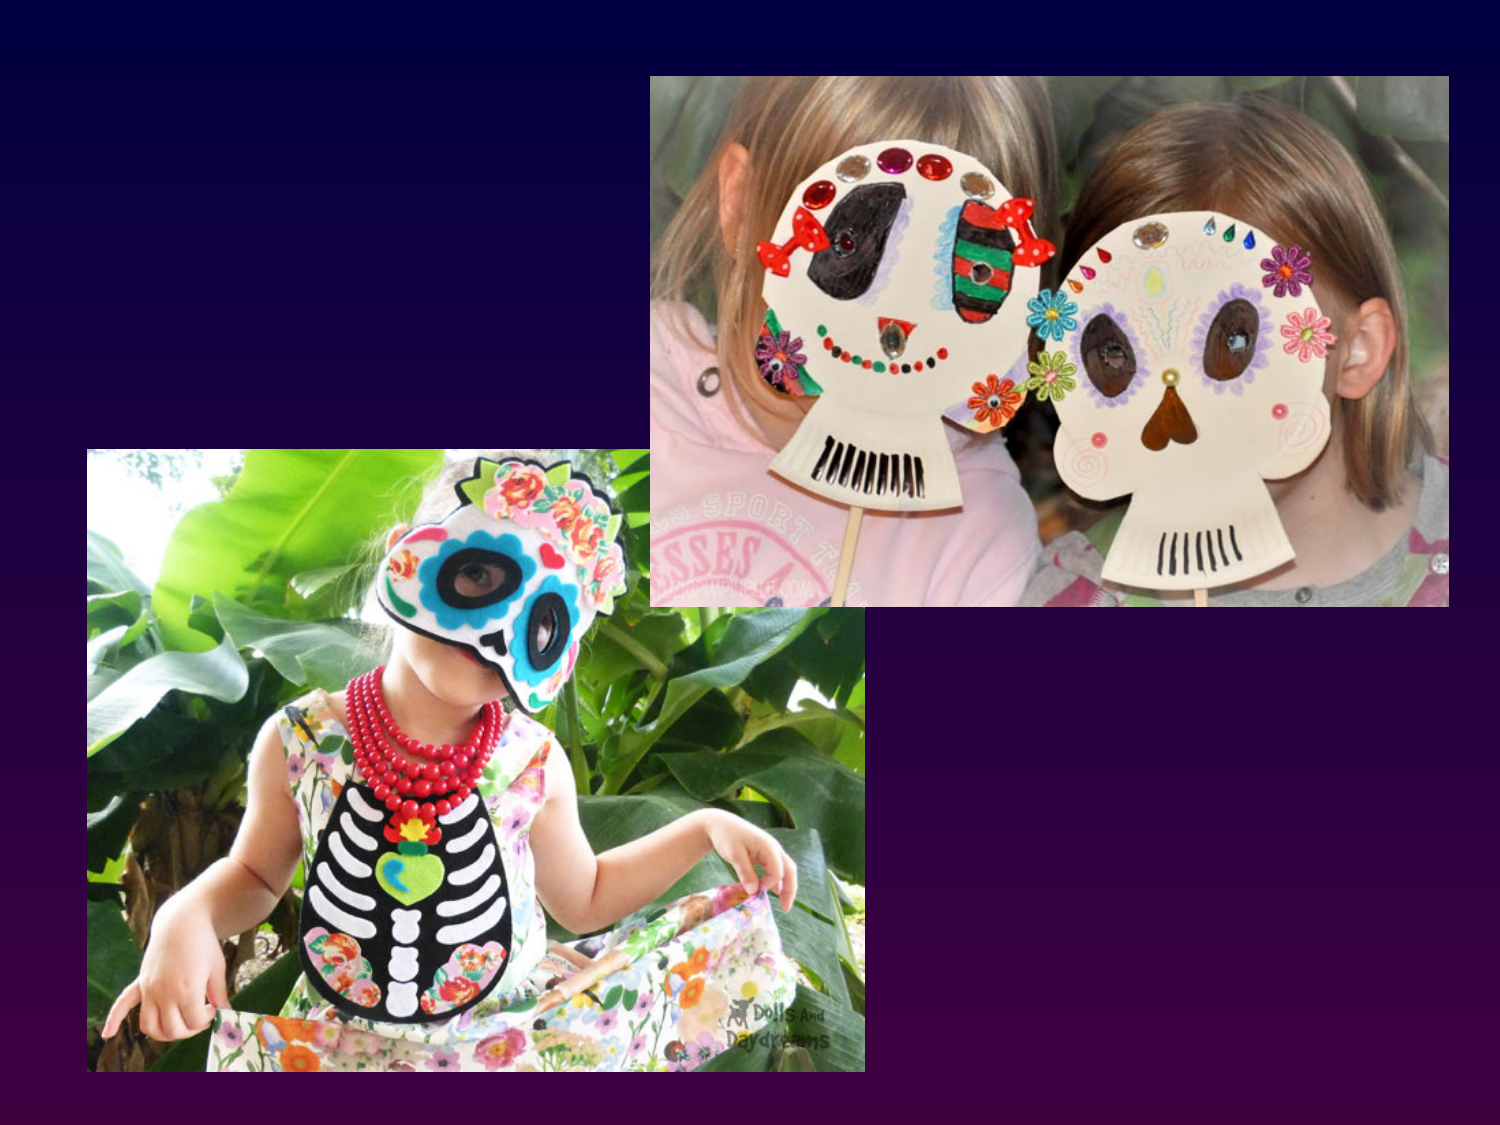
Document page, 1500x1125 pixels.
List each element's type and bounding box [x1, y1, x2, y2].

list [649, 76, 1450, 607]
picture [87, 449, 865, 1072]
